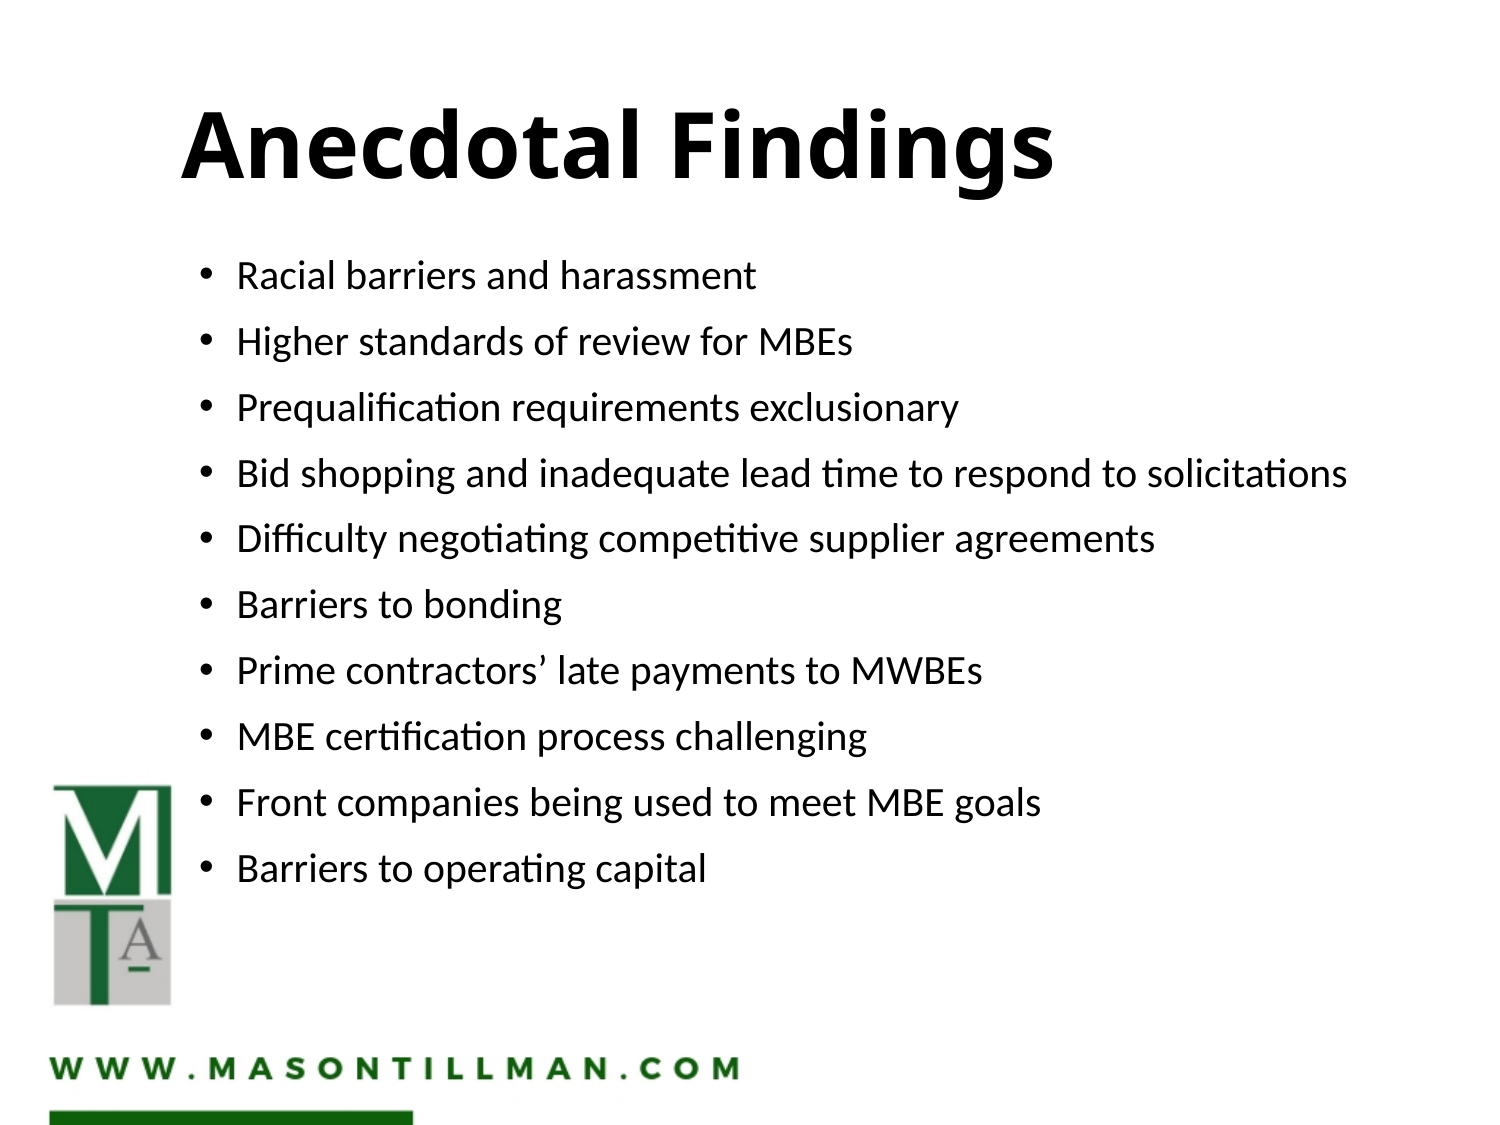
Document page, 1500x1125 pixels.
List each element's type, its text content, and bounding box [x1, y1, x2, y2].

text_box Racial barriers and harassment Higher standards of review for MBEs Prequalification requirements exclusionary Bid shopping and inadequate lead time to respond to solicitations Difficulty negotiating competitive supplier agreements Barriers to bonding Prime contractors’ late payments to MWBEs MBE certification process challenging Front companies being used to meet MBE goals Barriers to operating capital [199, 225, 1432, 892]
picture [0, 0, 1500, 1125]
title Anecdotal Findings [166, 40, 1500, 258]
